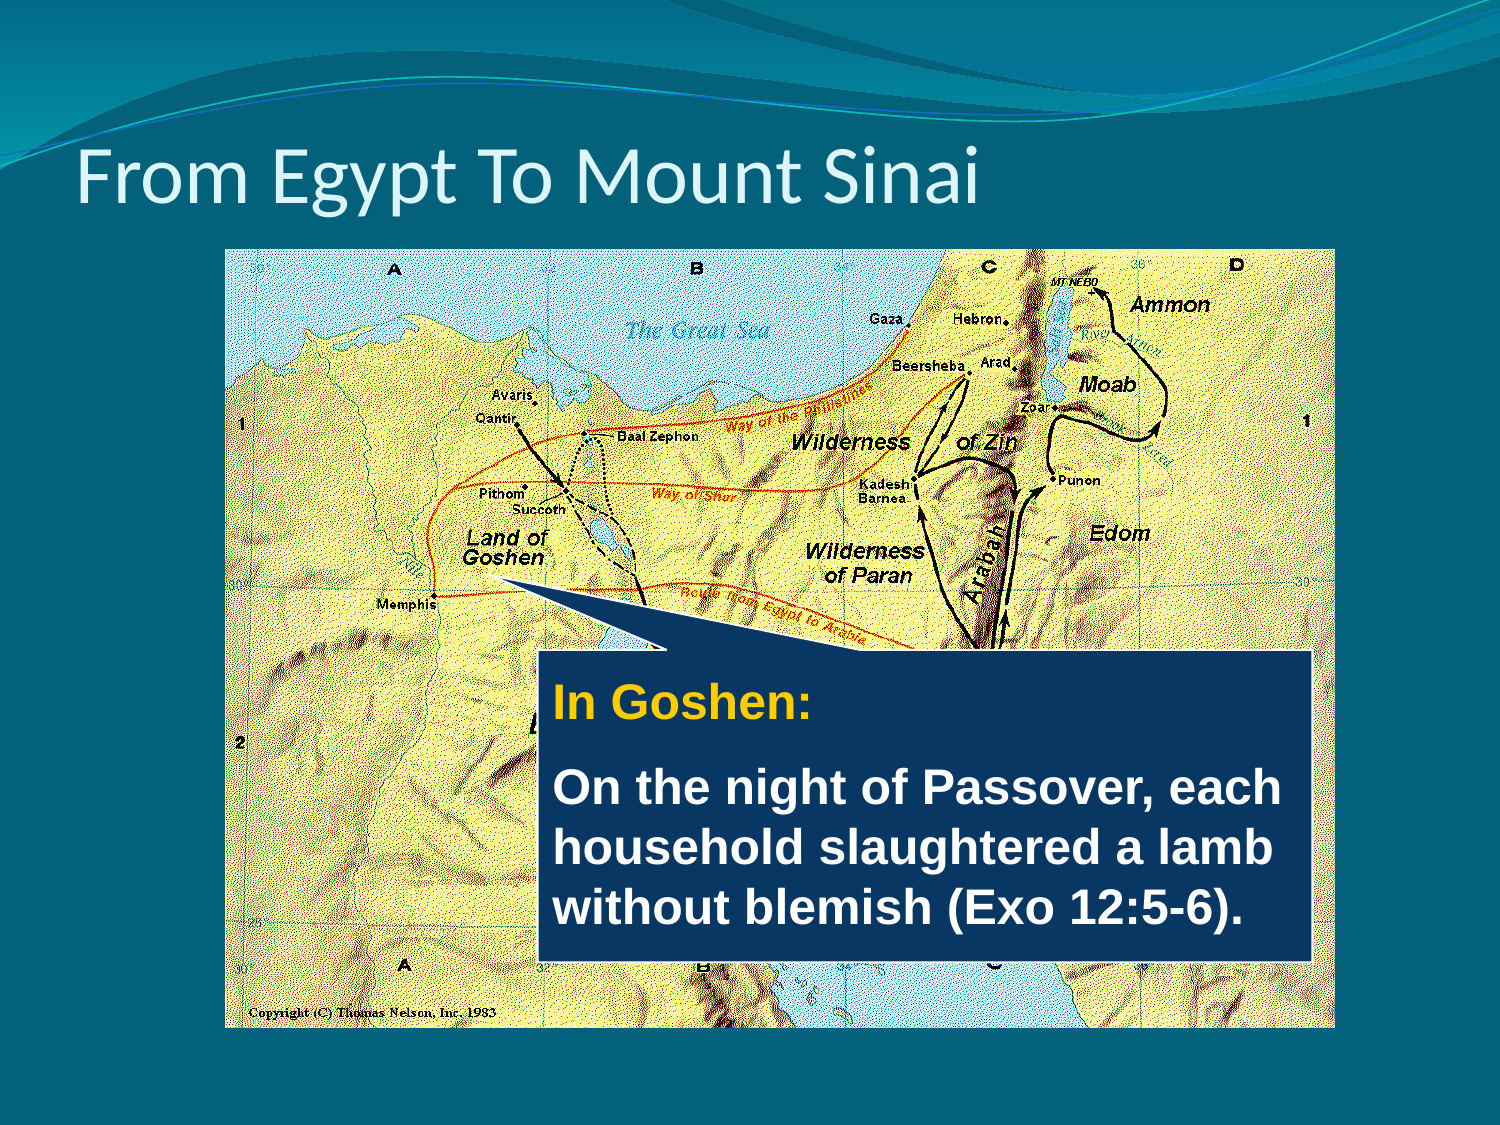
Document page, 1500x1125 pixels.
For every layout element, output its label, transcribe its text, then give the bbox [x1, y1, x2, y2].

picture [226, 250, 1334, 1027]
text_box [537, 649, 1326, 963]
title From Egypt To Mount Sinai [75, 115, 1425, 220]
